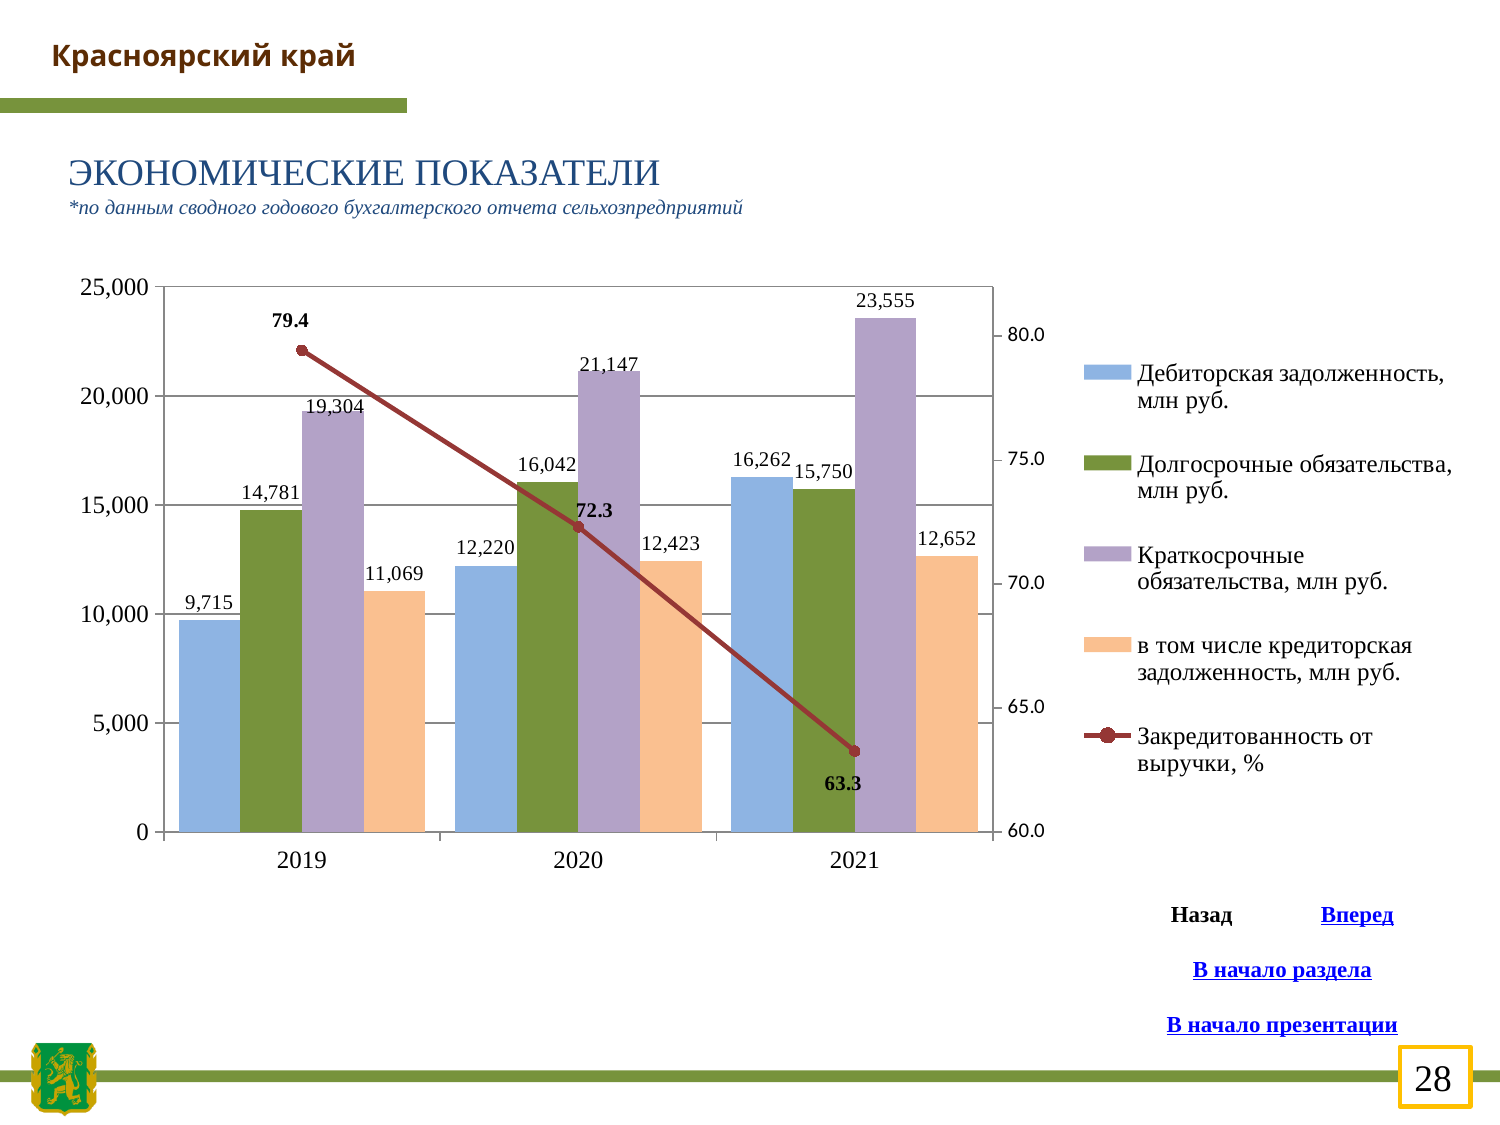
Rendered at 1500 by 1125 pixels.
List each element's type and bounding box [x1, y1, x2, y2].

chart [49, 255, 1471, 906]
title [53, 113, 823, 253]
text_box [0, 19, 408, 91]
text_box [0, 906, 1500, 1118]
